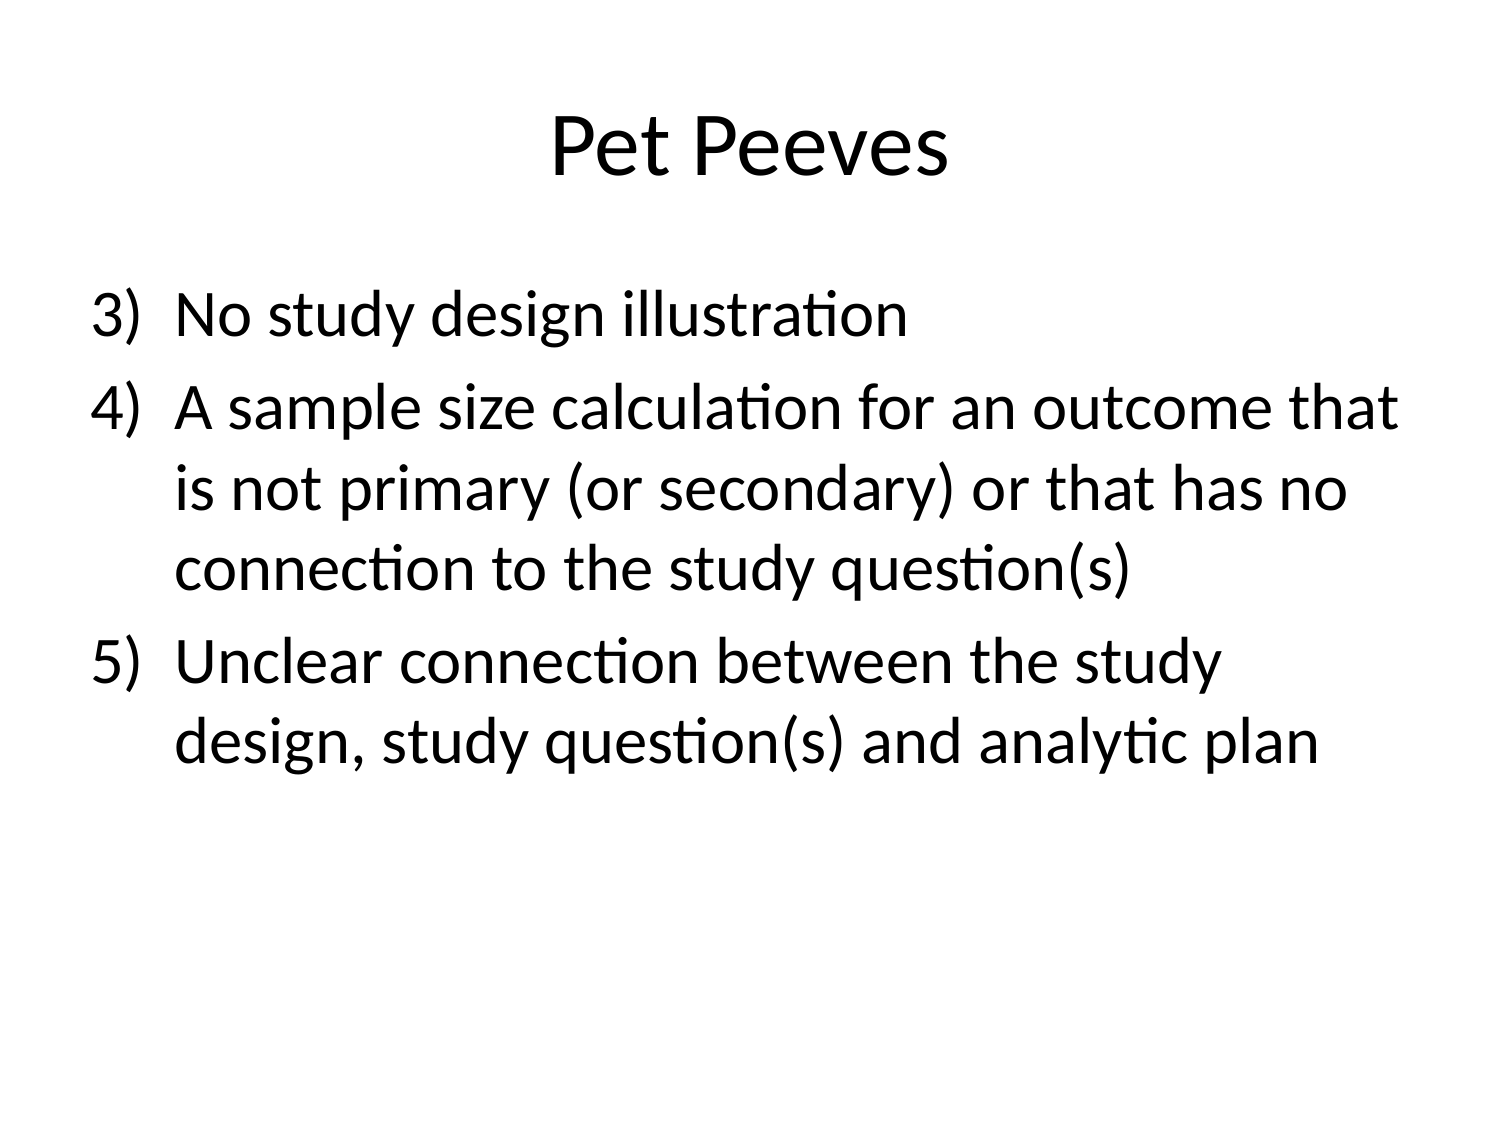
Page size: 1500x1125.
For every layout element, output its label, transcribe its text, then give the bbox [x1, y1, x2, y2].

list No study design illustration A sample size calculation for an outcome that is not primary (or secondary) or that has no connection to the study question(s) Unclear connection between the study design, study question(s) and analytic plan [75, 262, 1425, 1005]
title Pet Peeves [75, 45, 1425, 233]
